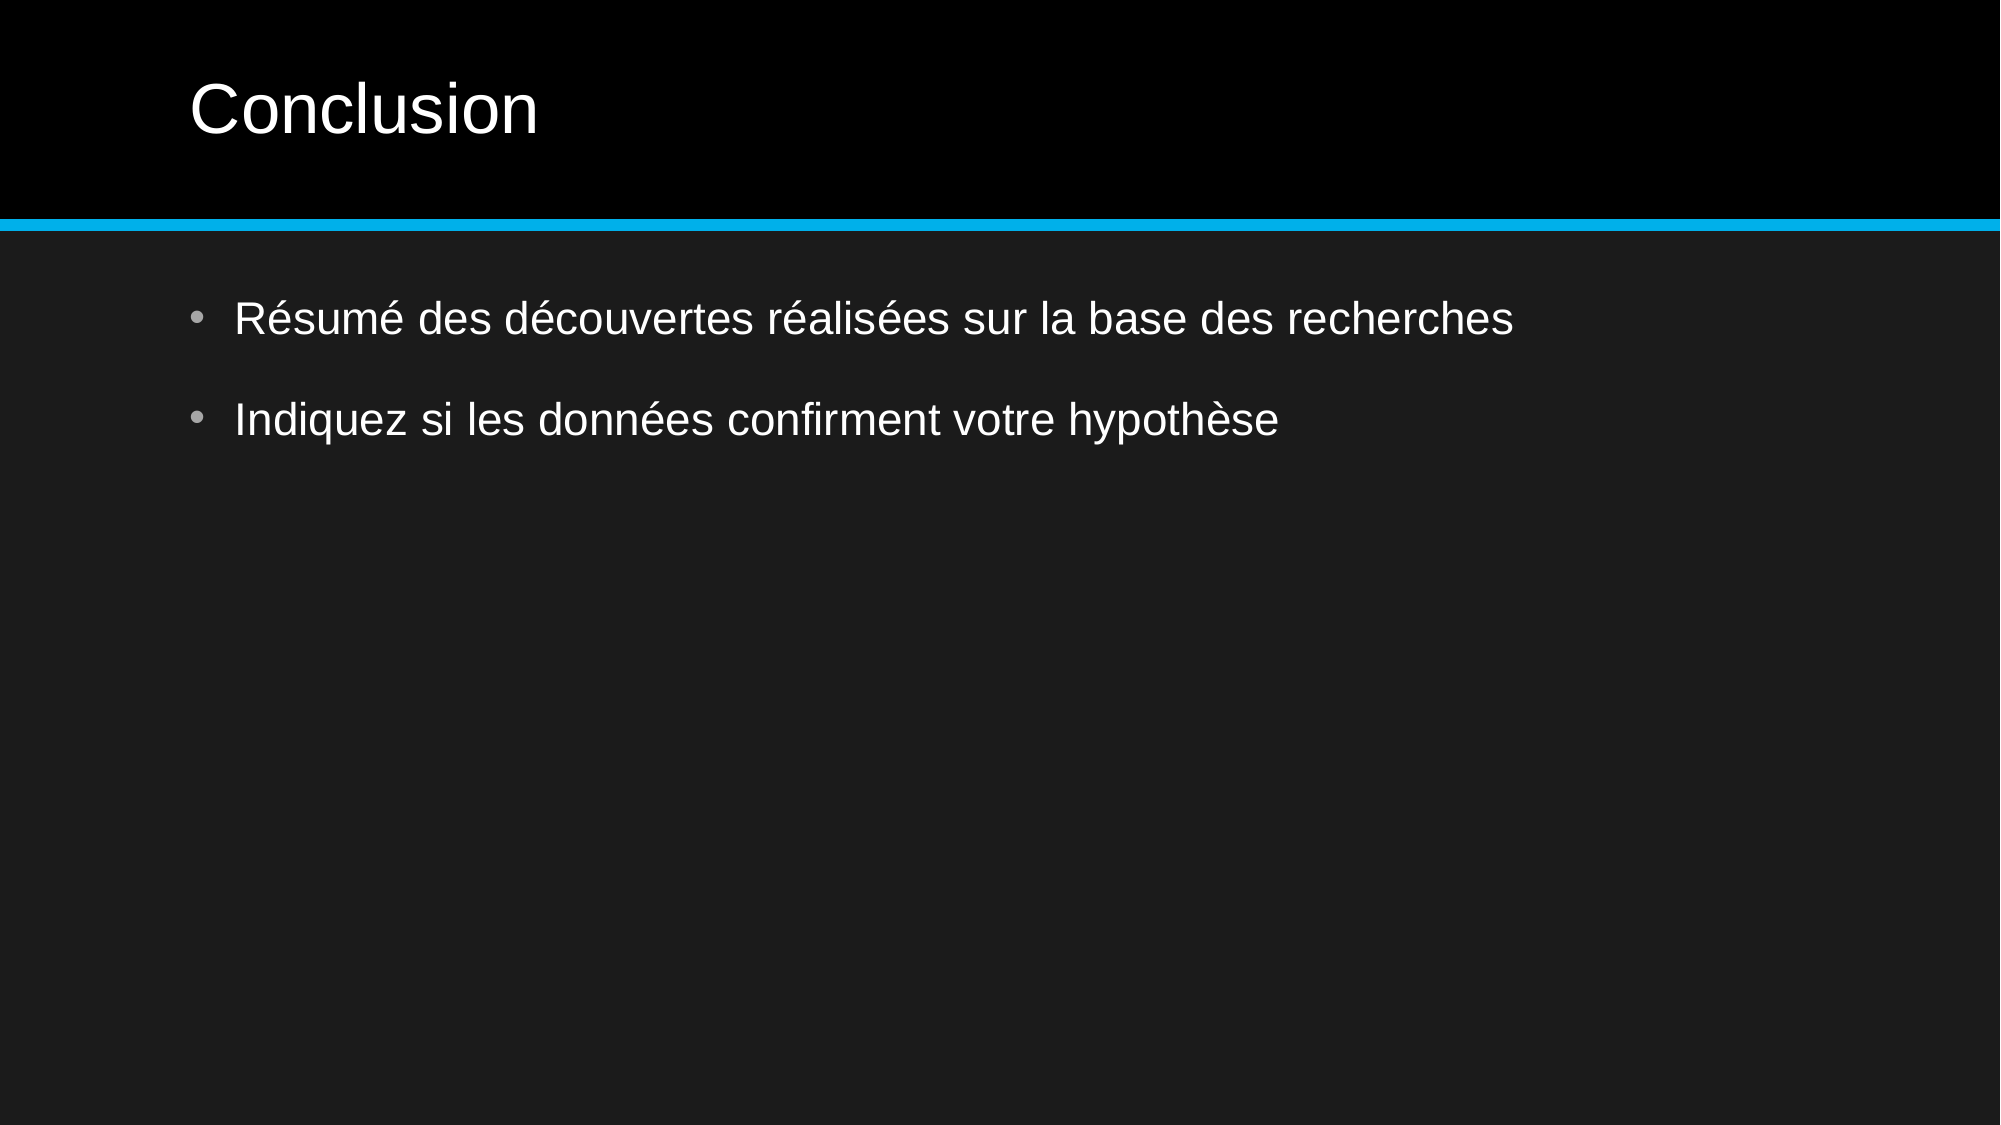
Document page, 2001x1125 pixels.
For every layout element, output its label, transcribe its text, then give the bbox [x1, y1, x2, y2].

list Résumé des découvertes réalisées sur la base des recherches Indiquez si les données confirment votre hypothèse [174, 281, 1825, 1013]
title Conclusion [174, 20, 1825, 201]
